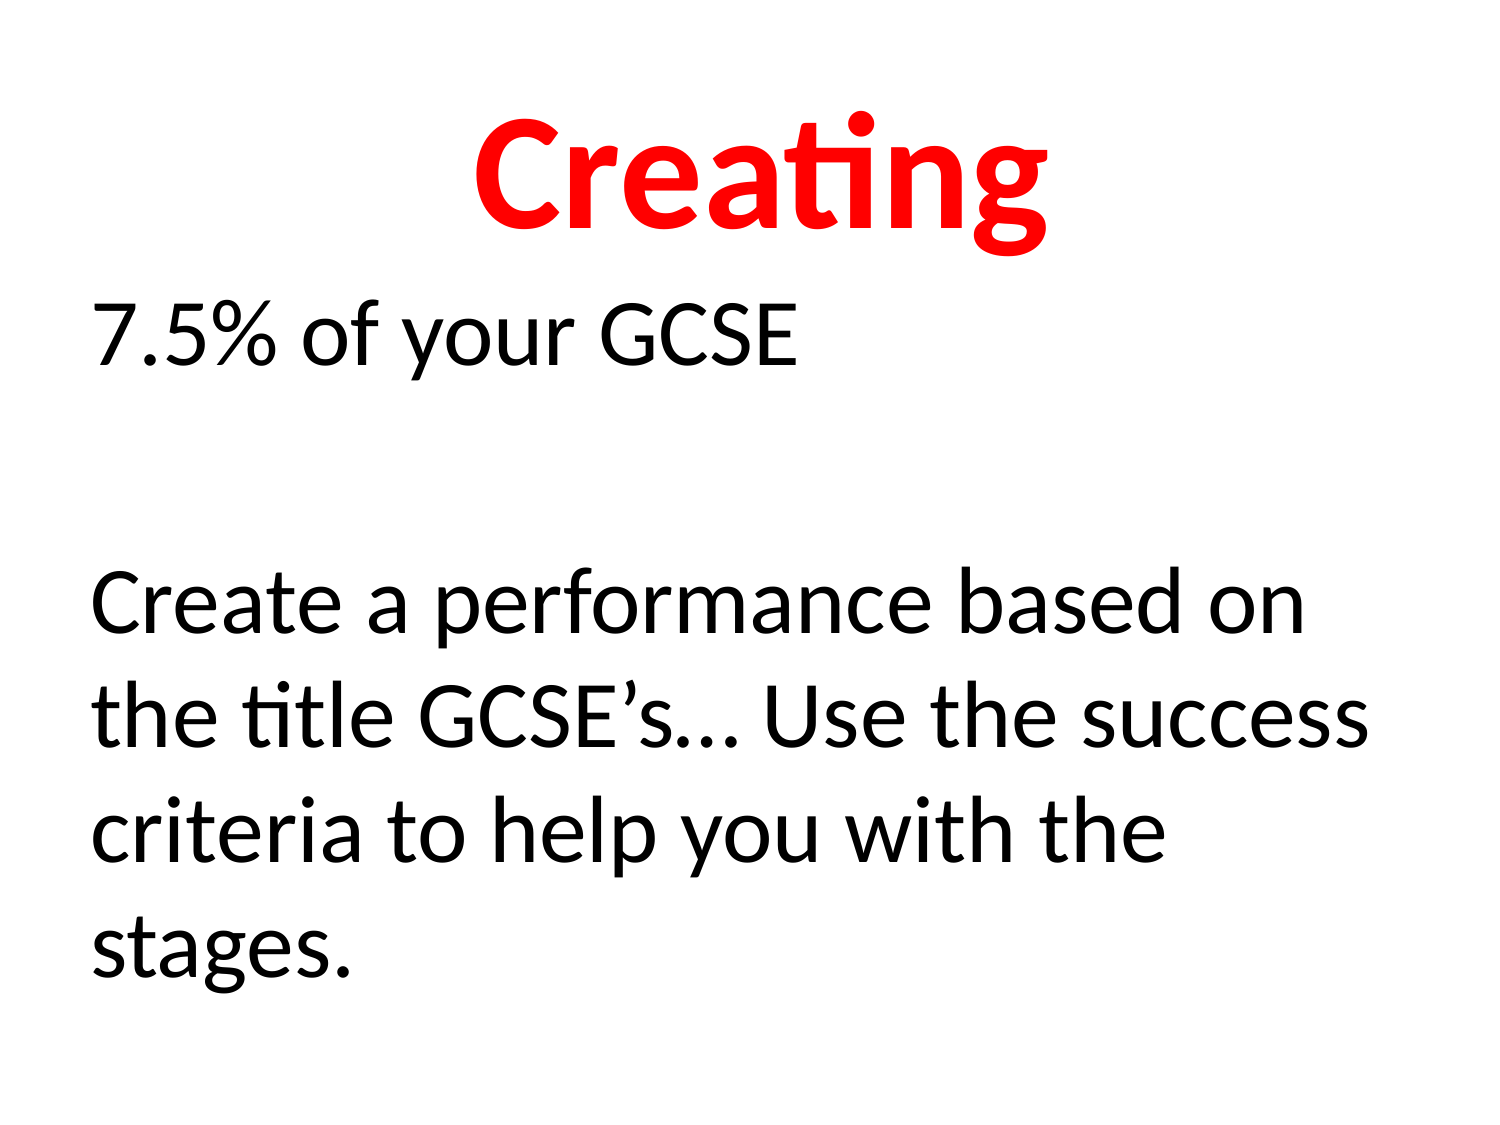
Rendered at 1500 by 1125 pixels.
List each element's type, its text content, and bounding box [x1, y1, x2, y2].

list 7.5% of your GCSE Create a performance based on the title GCSE’s… Use the success criteria to help you with the stages. [75, 262, 1425, 1005]
text_box Creating [218, 54, 1306, 270]
